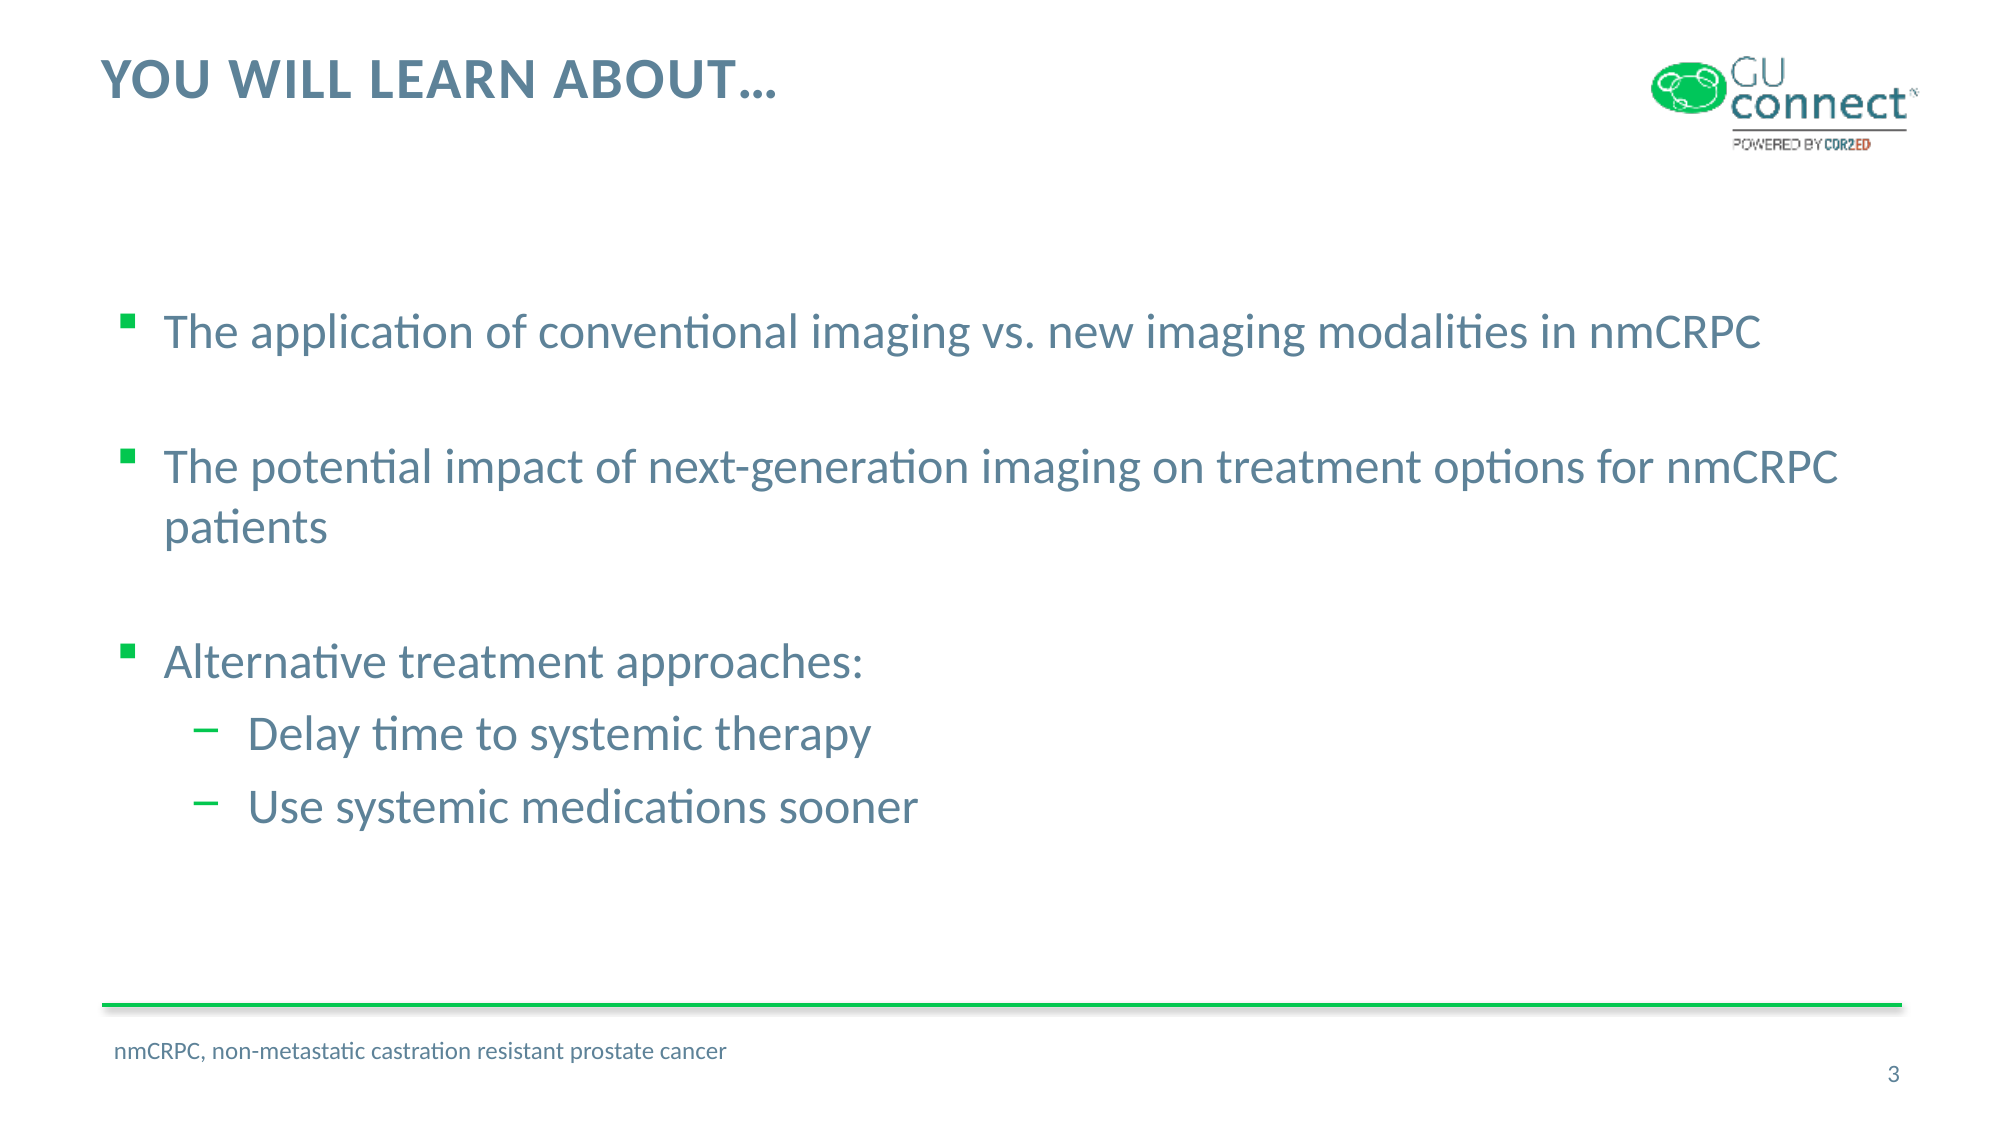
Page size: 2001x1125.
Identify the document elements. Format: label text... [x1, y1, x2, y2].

title you will learn about… [101, 40, 1536, 173]
slide_number 3 [1724, 1042, 1900, 1103]
picture [1639, 44, 1932, 163]
text_box nmCRPC, non-metastatic castration resistant prostate cancer [99, 1026, 744, 1072]
text_box The application of conventional imaging vs. new imaging modalities in nmCRPC The potential impact of next-generation imaging on treatment options for nmCRPC patients Alternative treatment approaches: Delay time to systemic therapy Use systemic medications sooner [101, 290, 1900, 954]
